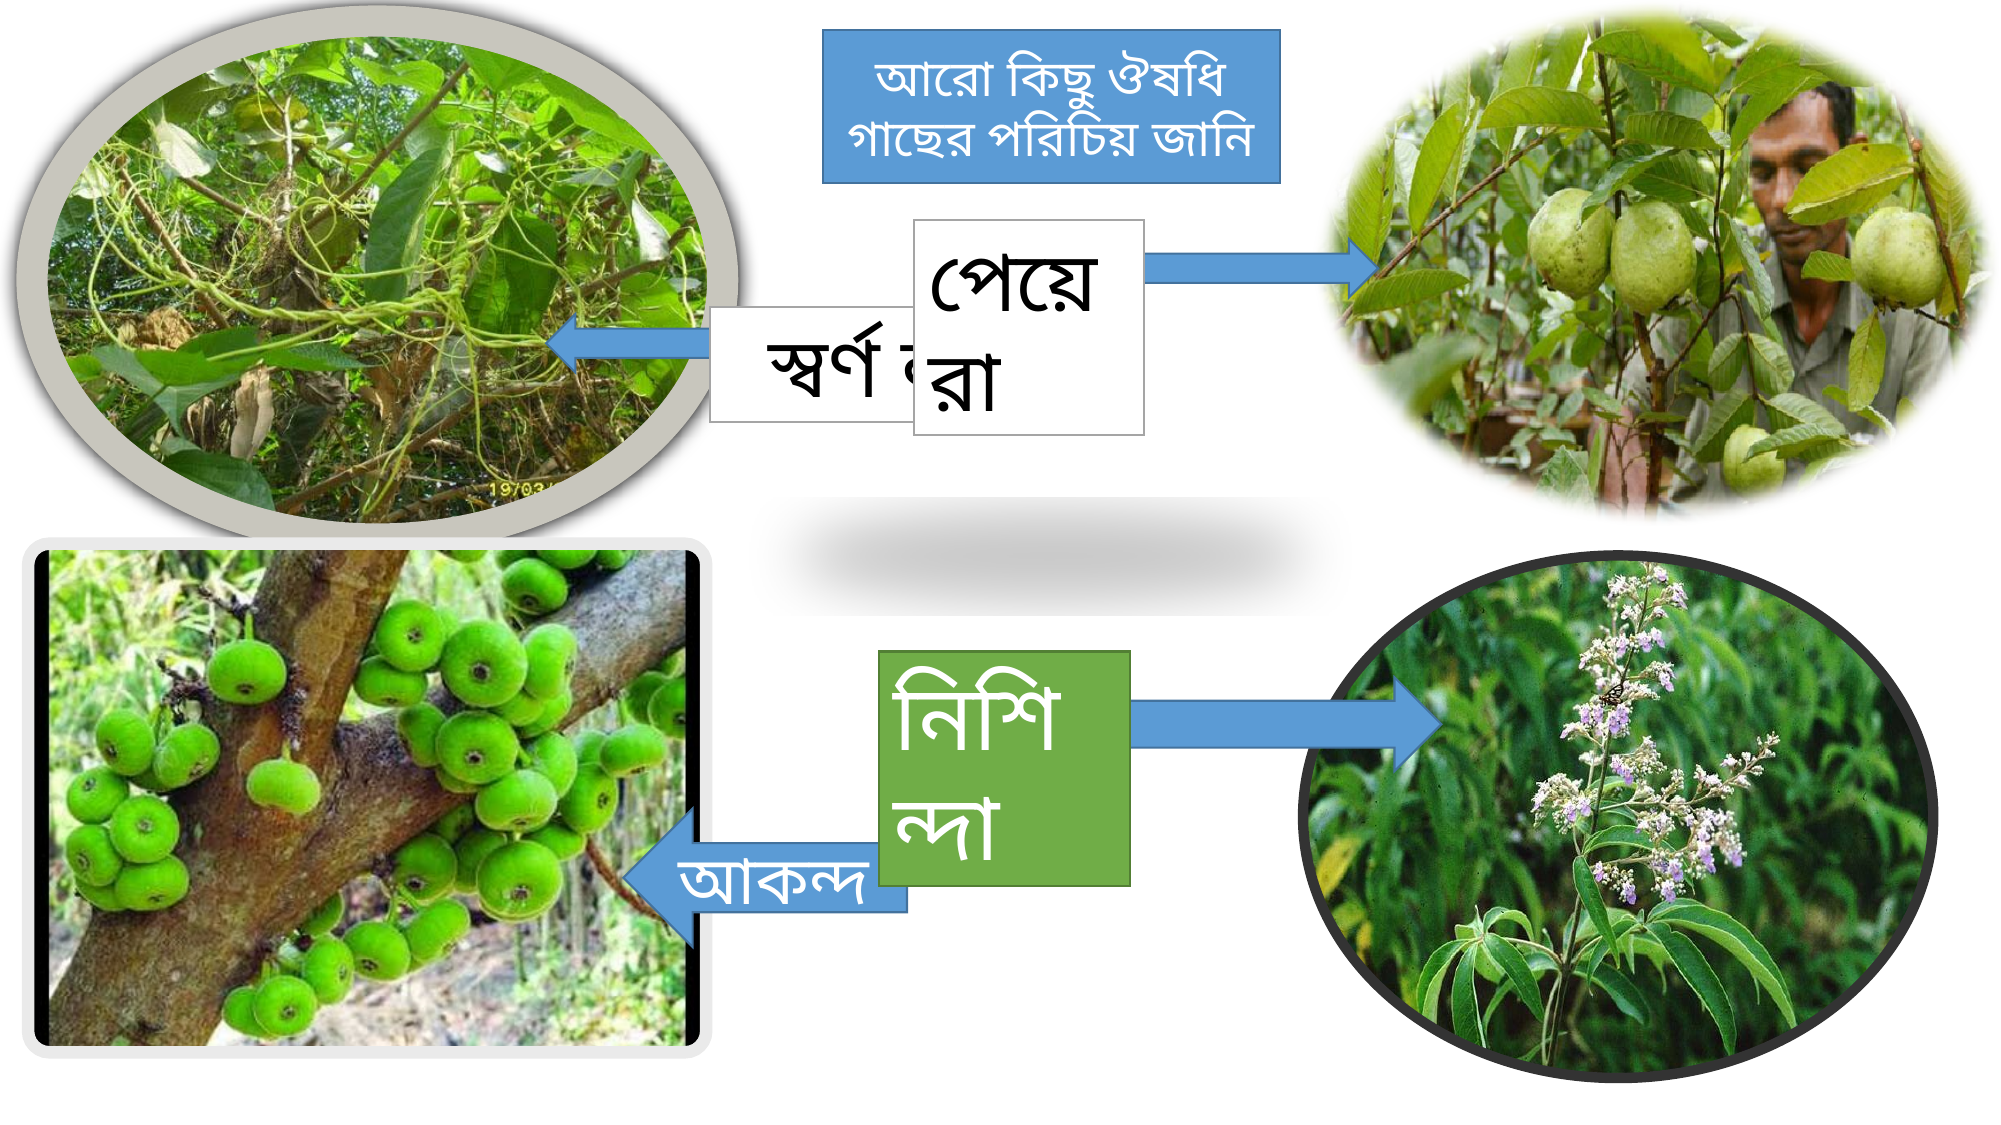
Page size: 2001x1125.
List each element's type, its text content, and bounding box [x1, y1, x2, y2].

picture [1312, 0, 2000, 526]
text_box [1145, 252, 1312, 284]
text_box আকন্দ [707, 842, 909, 914]
picture [1303, 555, 1934, 1079]
text_box নিশিন্দা [878, 650, 1131, 887]
text_box স্বর্ণ লতা [723, 306, 913, 423]
picture [31, 21, 723, 540]
text_box আরো কিছু ঔষধি গাছের পরিচিয় জানি [822, 29, 1281, 184]
picture [28, 543, 707, 1053]
text_box [1131, 699, 1303, 749]
text_box পেয়েরা [913, 219, 1145, 436]
